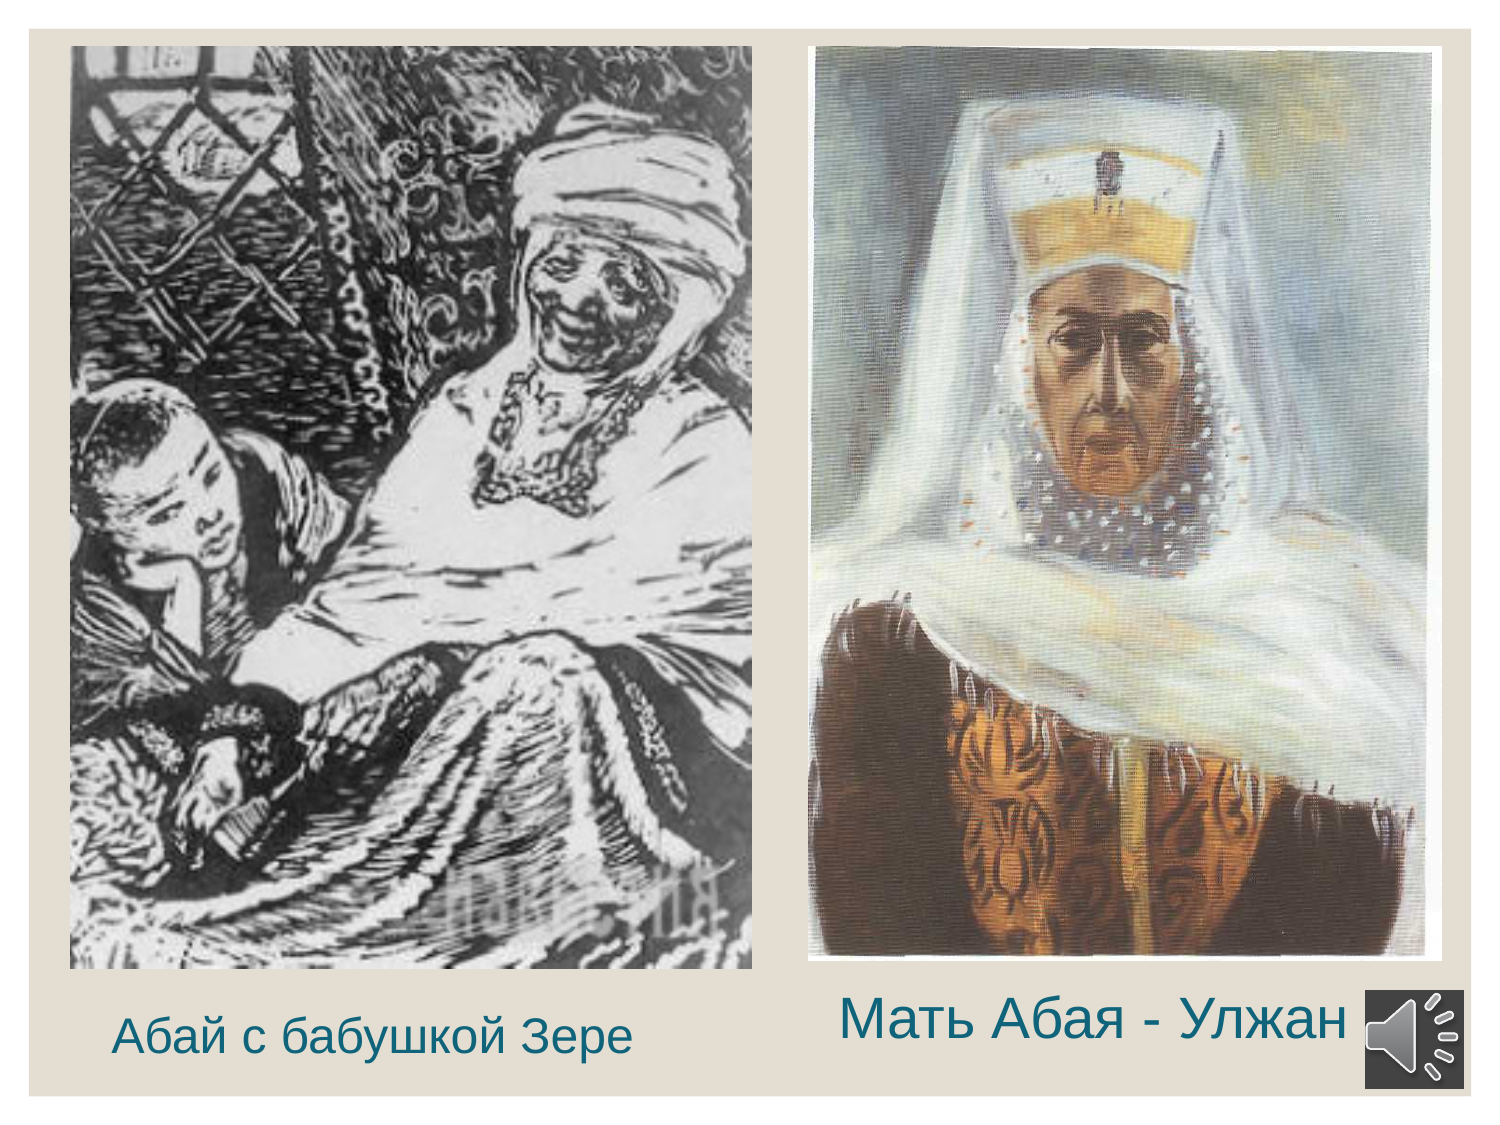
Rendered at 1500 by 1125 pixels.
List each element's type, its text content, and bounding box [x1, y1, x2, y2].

picture [70, 46, 752, 969]
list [808, 46, 1442, 961]
picture [1364, 989, 1465, 1090]
text_box Абай с бабушкой Зере [96, 996, 650, 1071]
text_box Мать Абая - Улжан [823, 972, 1365, 1058]
